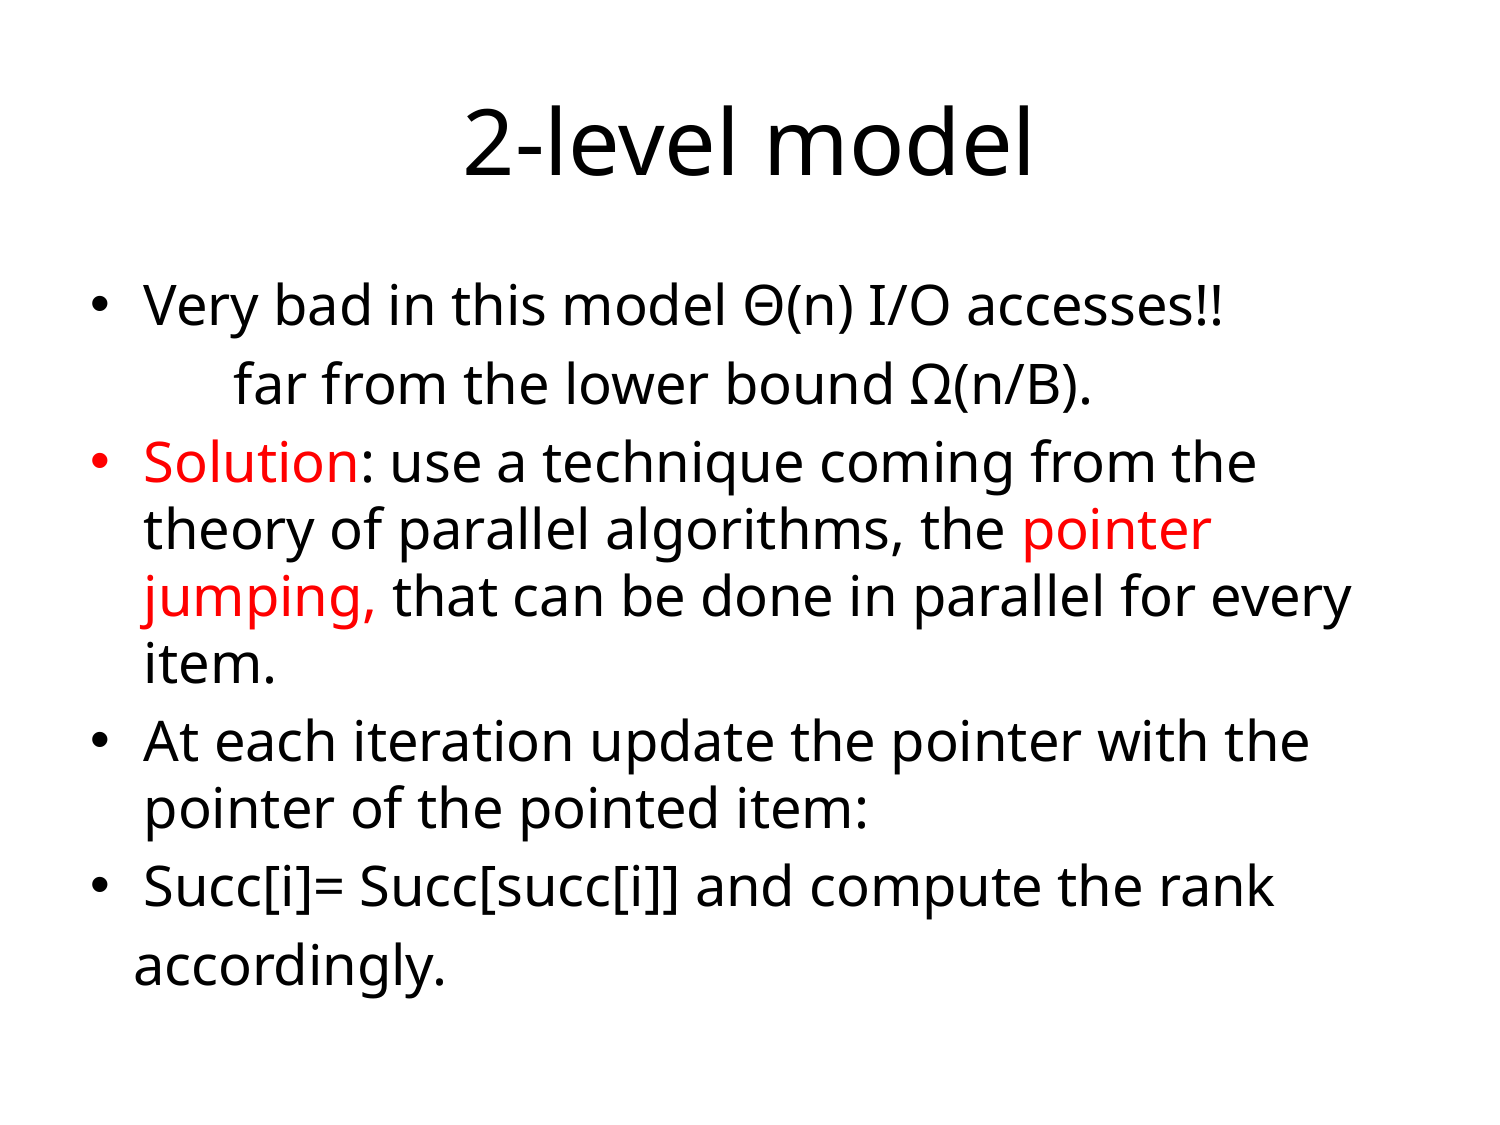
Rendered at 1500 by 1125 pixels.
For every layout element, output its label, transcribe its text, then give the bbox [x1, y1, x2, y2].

list Very bad in this model Θ(n) I/O accesses!! far from the lower bound Ω(n/B). Solution: use a technique coming from the theory of parallel algorithms, the pointer jumping, that can be done in parallel for every item. At each iteration update the pointer with the pointer of the pointed item: Succ[i]= Succ[succ[i]] and compute the rank accordingly. [75, 262, 1425, 1005]
title 2-level model [75, 45, 1425, 233]
